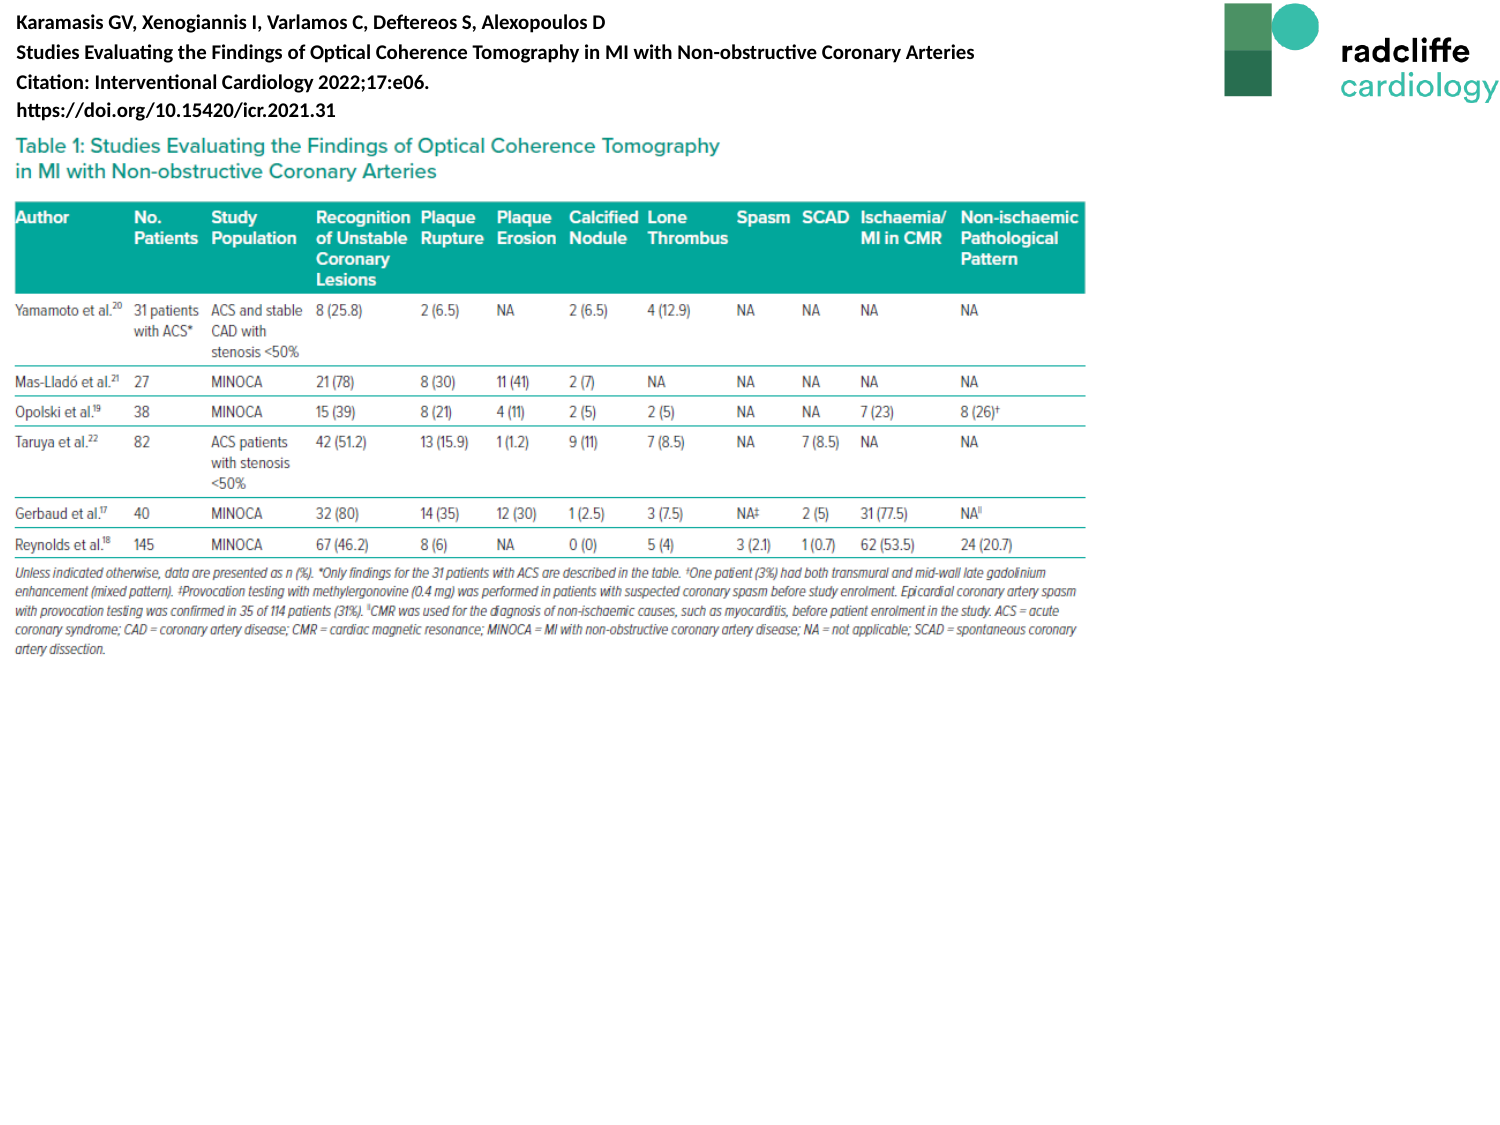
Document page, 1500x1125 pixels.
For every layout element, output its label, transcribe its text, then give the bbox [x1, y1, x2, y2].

picture [1224, 1, 1499, 104]
text_box Studies Evaluating the Findings of Optical Coherence Tomography in MI with Non-obstructive Coronary Arteries [1, 31, 1224, 60]
text_box https://doi.org/10.15420/icr.2021.31 [1, 89, 1500, 129]
picture [1, 124, 1096, 668]
text_box Karamasis GV, Xenogiannis I, Varlamos C, Deftereos S, Alexopoulos D [1, 1, 939, 31]
text_box Citation: Interventional Cardiology 2022;17:e06. [1, 60, 1224, 89]
